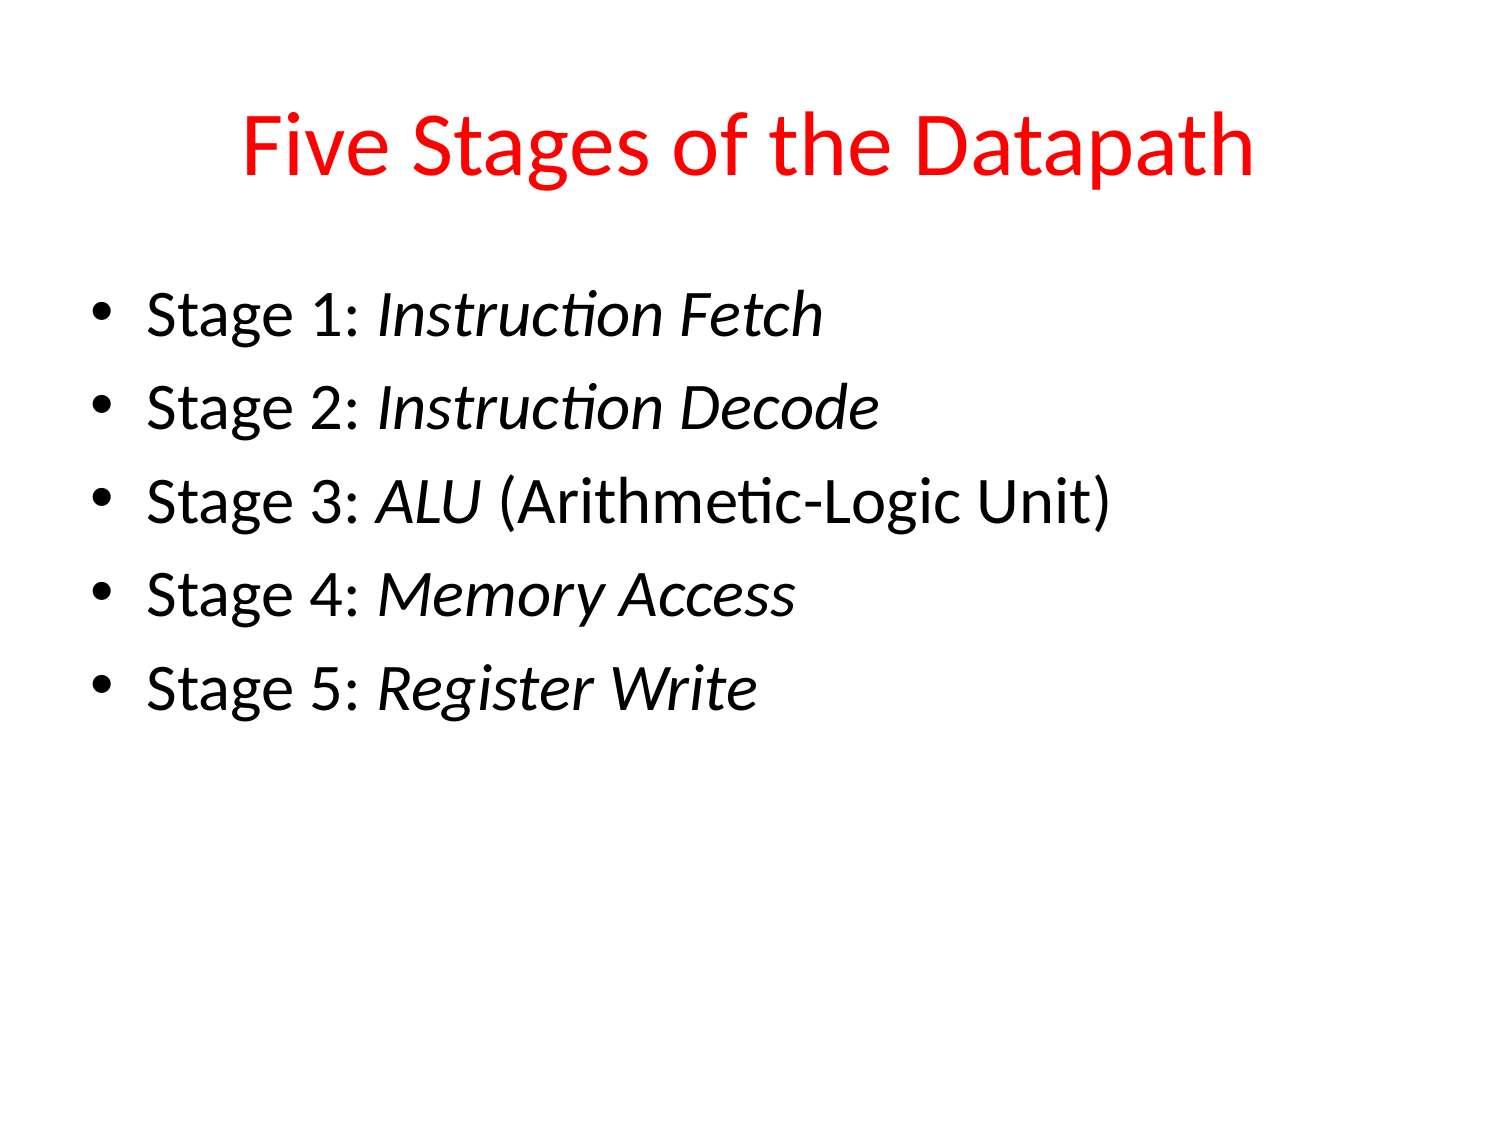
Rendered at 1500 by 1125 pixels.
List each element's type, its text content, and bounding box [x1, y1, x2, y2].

list Stage 1: Instruction Fetch Stage 2: Instruction Decode Stage 3: ALU (Arithmetic-Logic Unit) Stage 4: Memory Access Stage 5: Register Write [75, 262, 1425, 1005]
title Five Stages of the Datapath [75, 45, 1425, 233]
